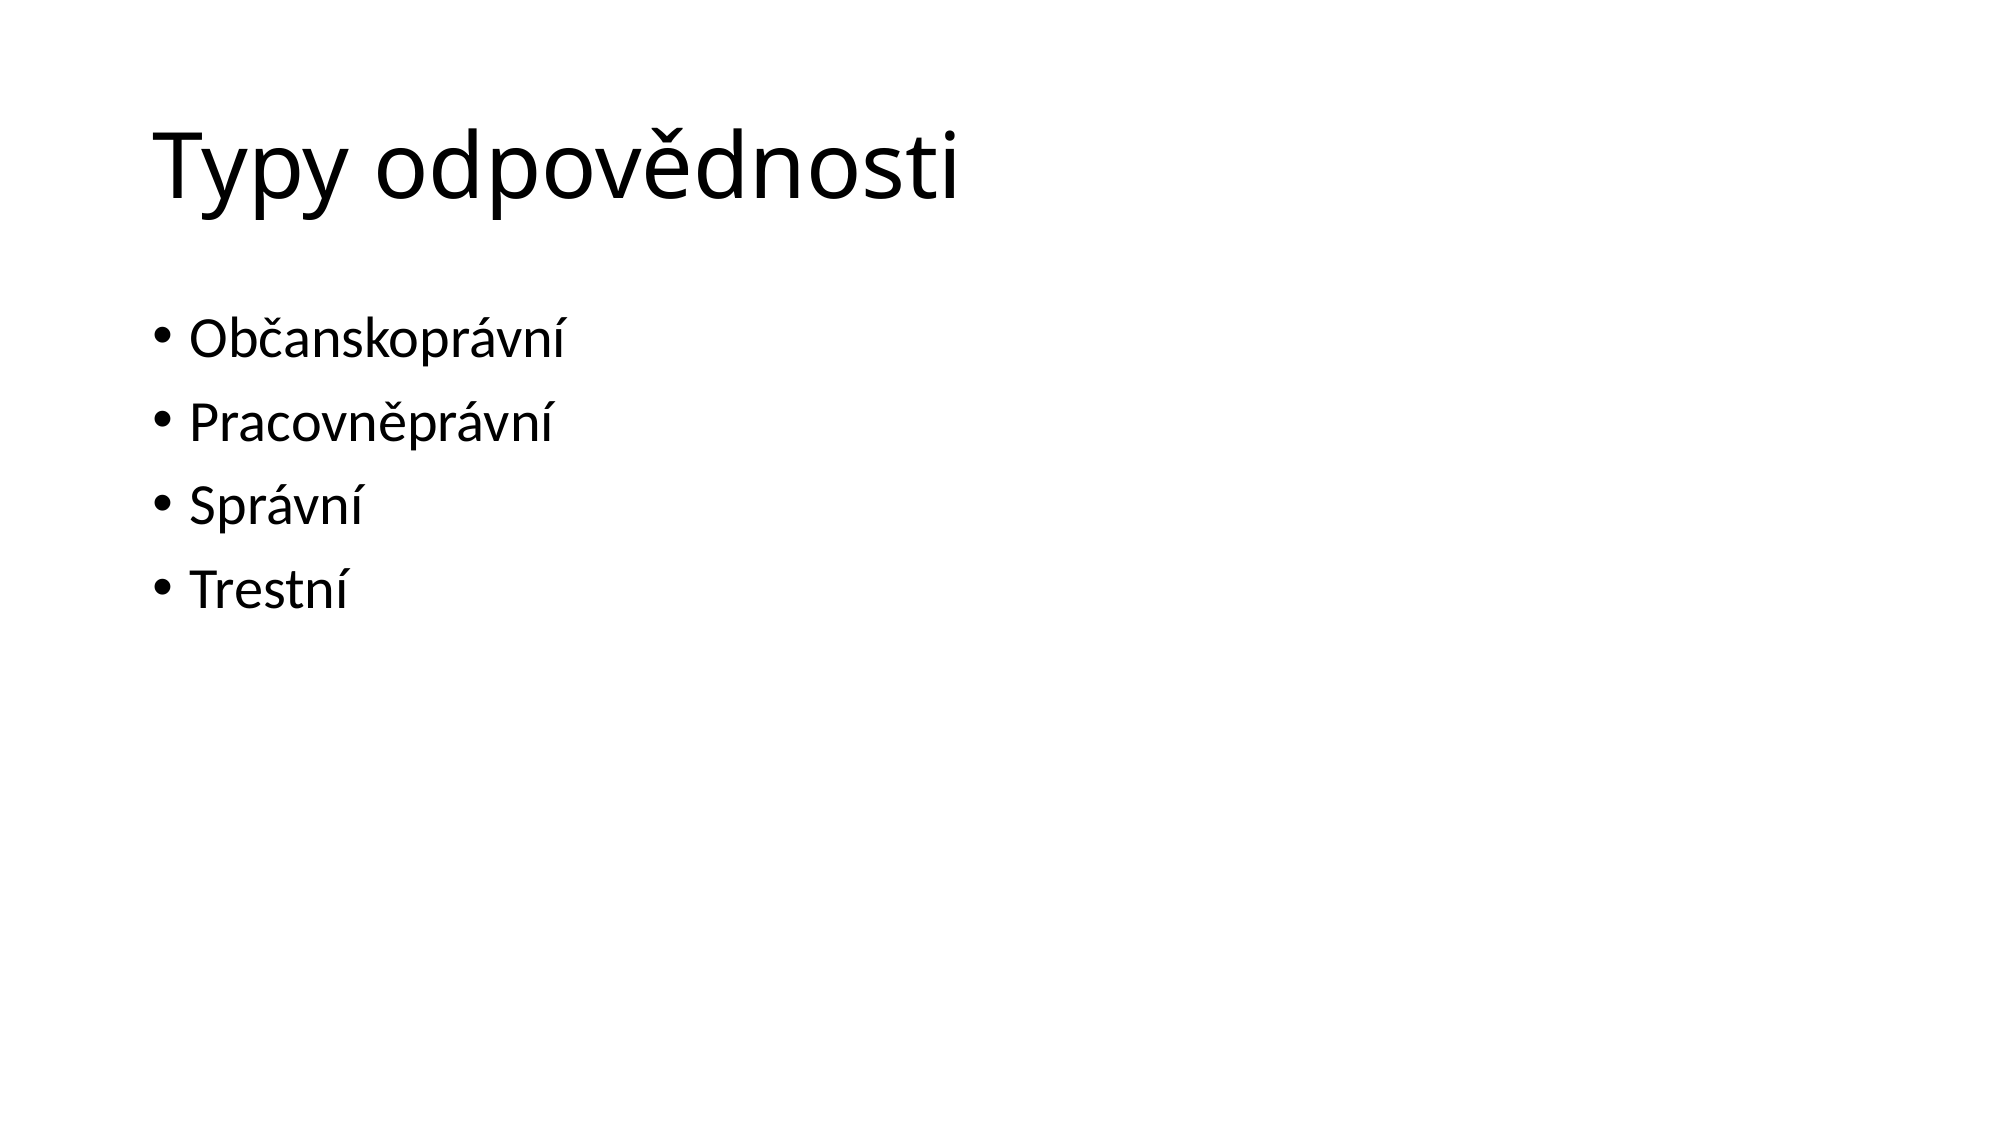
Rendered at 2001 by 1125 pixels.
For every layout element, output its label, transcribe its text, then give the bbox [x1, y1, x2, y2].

title Typy odpovědnosti [137, 59, 1863, 278]
list Občanskoprávní Pracovněprávní Správní Trestní [137, 299, 1863, 1014]
